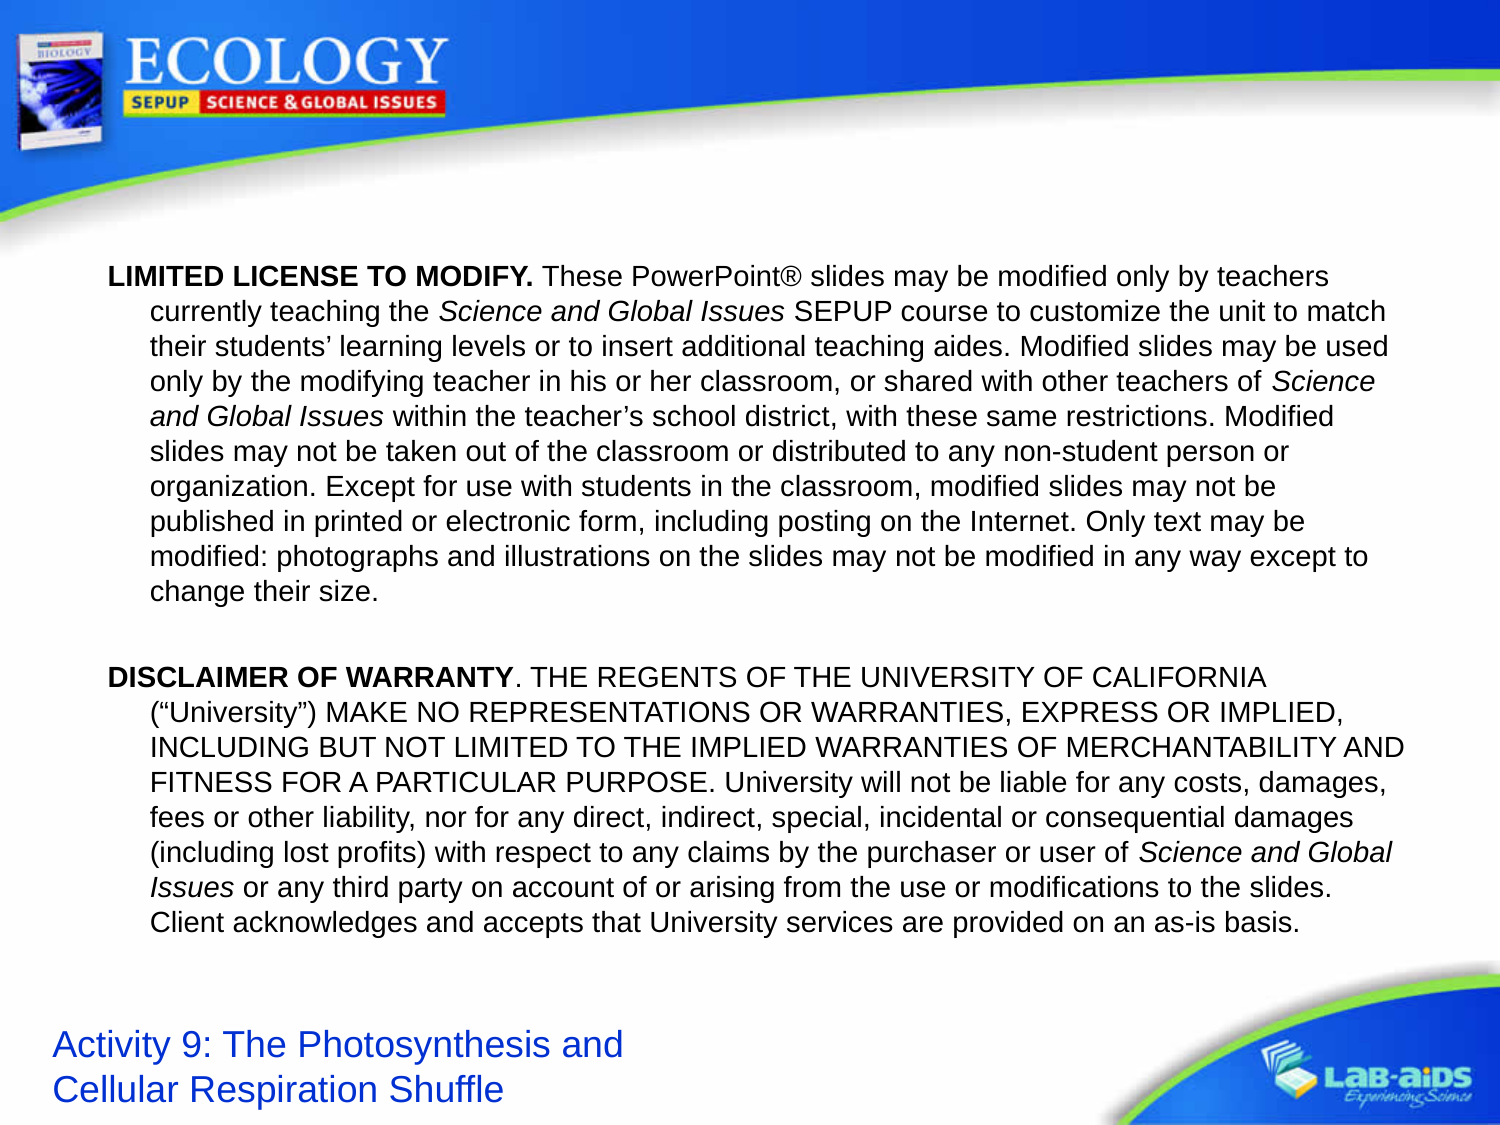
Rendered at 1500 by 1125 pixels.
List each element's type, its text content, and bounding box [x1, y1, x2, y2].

list LIMITED LICENSE TO MODIFY. These PowerPoint® slides may be modified only by teachers currently teaching the Science and Global Issues SEPUP course to customize the unit to match their students’ learning levels or to insert additional teaching aides. Modified slides may be used only by the modifying teacher in his or her classroom, or shared with other teachers of Science and Global Issues within the teacher’s school district, with these same restrictions. Modified slides may not be taken out of the classroom or distributed to any non-student person or organization. Except for use with students in the classroom, modified slides may not be published in printed or electronic form, including posting on the Internet. Only text may be modified: photographs and illustrations on the slides may not be modified in any way except to change their size. DISCLAIMER OF WARRANTY. THE REGENTS OF THE UNIVERSITY OF CALIFORNIA (“University”) MAKE NO REPRESENTATIONS OR WARRANTIES, EXPRESS OR IMPLIED, INCLUDING BUT NOT LIMITED TO THE IMPLIED WARRANTIES OF MERCHANTABILITY AND FITNESS FOR A PARTICULAR PURPOSE. University will not be liable for any costs, damages, fees or other liability, nor for any direct, indirect, special, incidental or consequential damages (including lost profits) with respect to any claims by the purchaser or user of Science and Global Issues or any third party on account of or arising from the use or modifications to the slides. Client acknowledges and accepts that University services are provided on an as-is basis. [75, 249, 1425, 963]
picture [0, 0, 1500, 1125]
